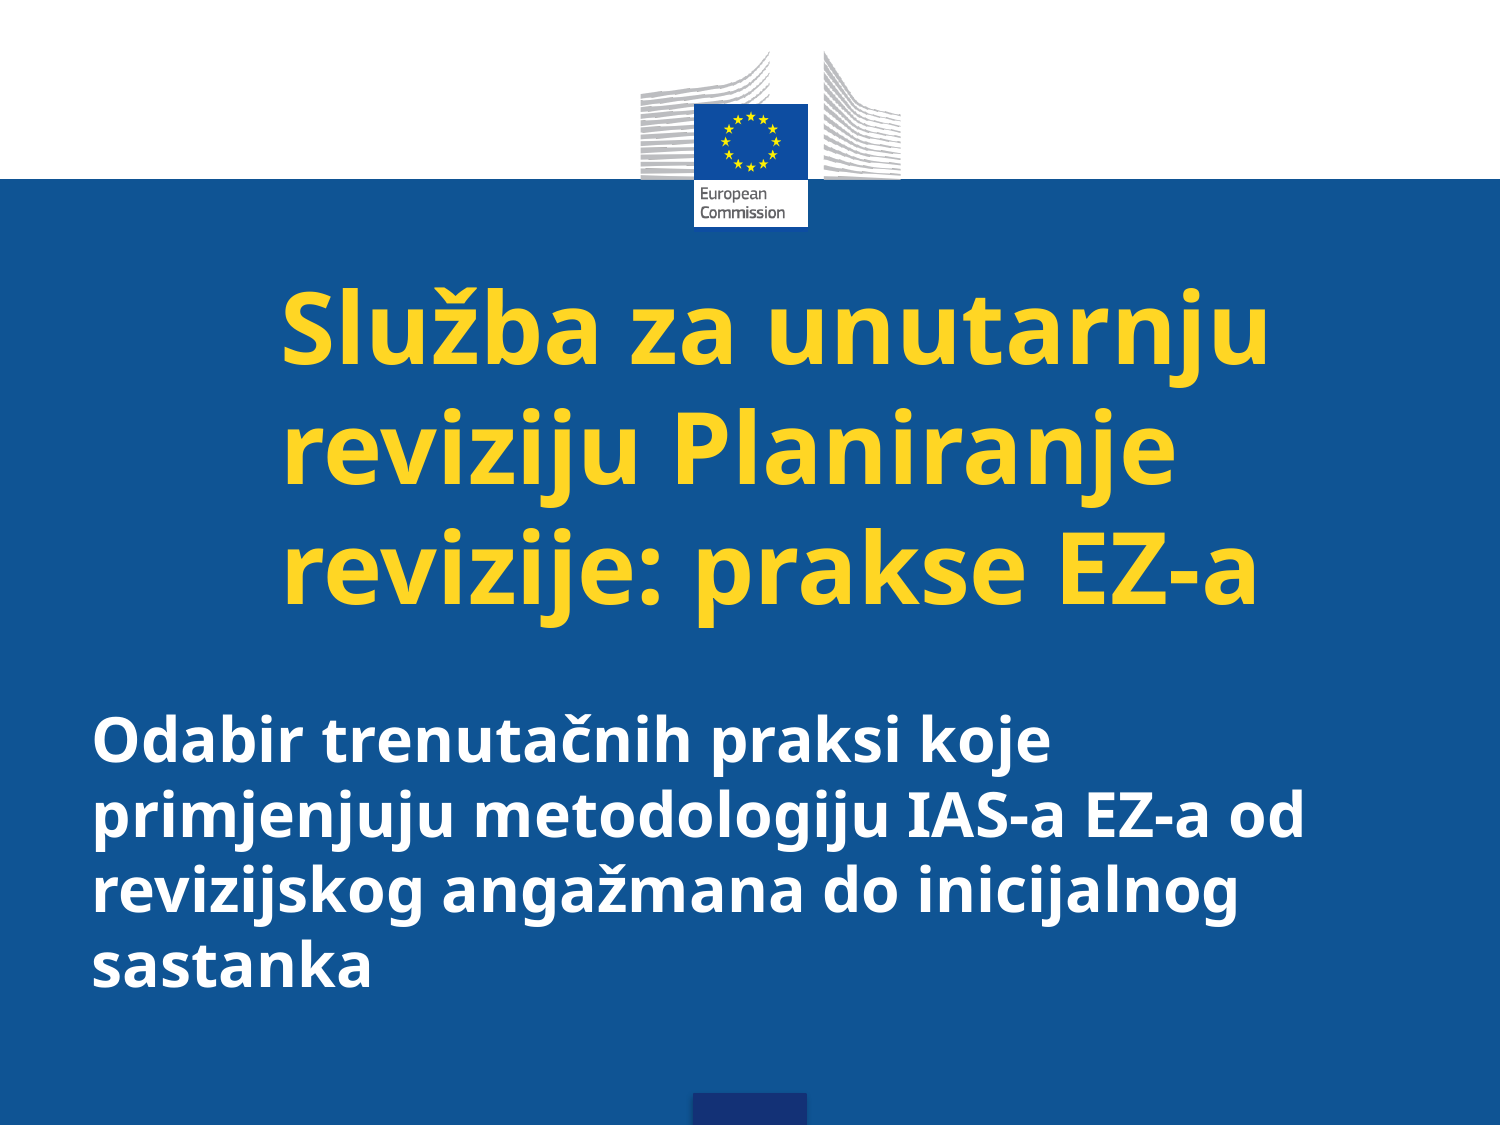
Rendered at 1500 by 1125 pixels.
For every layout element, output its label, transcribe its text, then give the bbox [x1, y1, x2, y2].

title Služba za unutarnju reviziju Planiranje revizije: prakse EZ-a [206, 278, 1483, 610]
list Odabir trenutačnih praksi koje primjenjuju metodologiju IAS-a EZ-a od revizijskog angažmana do inicijalnog sastanka [76, 692, 1330, 1000]
